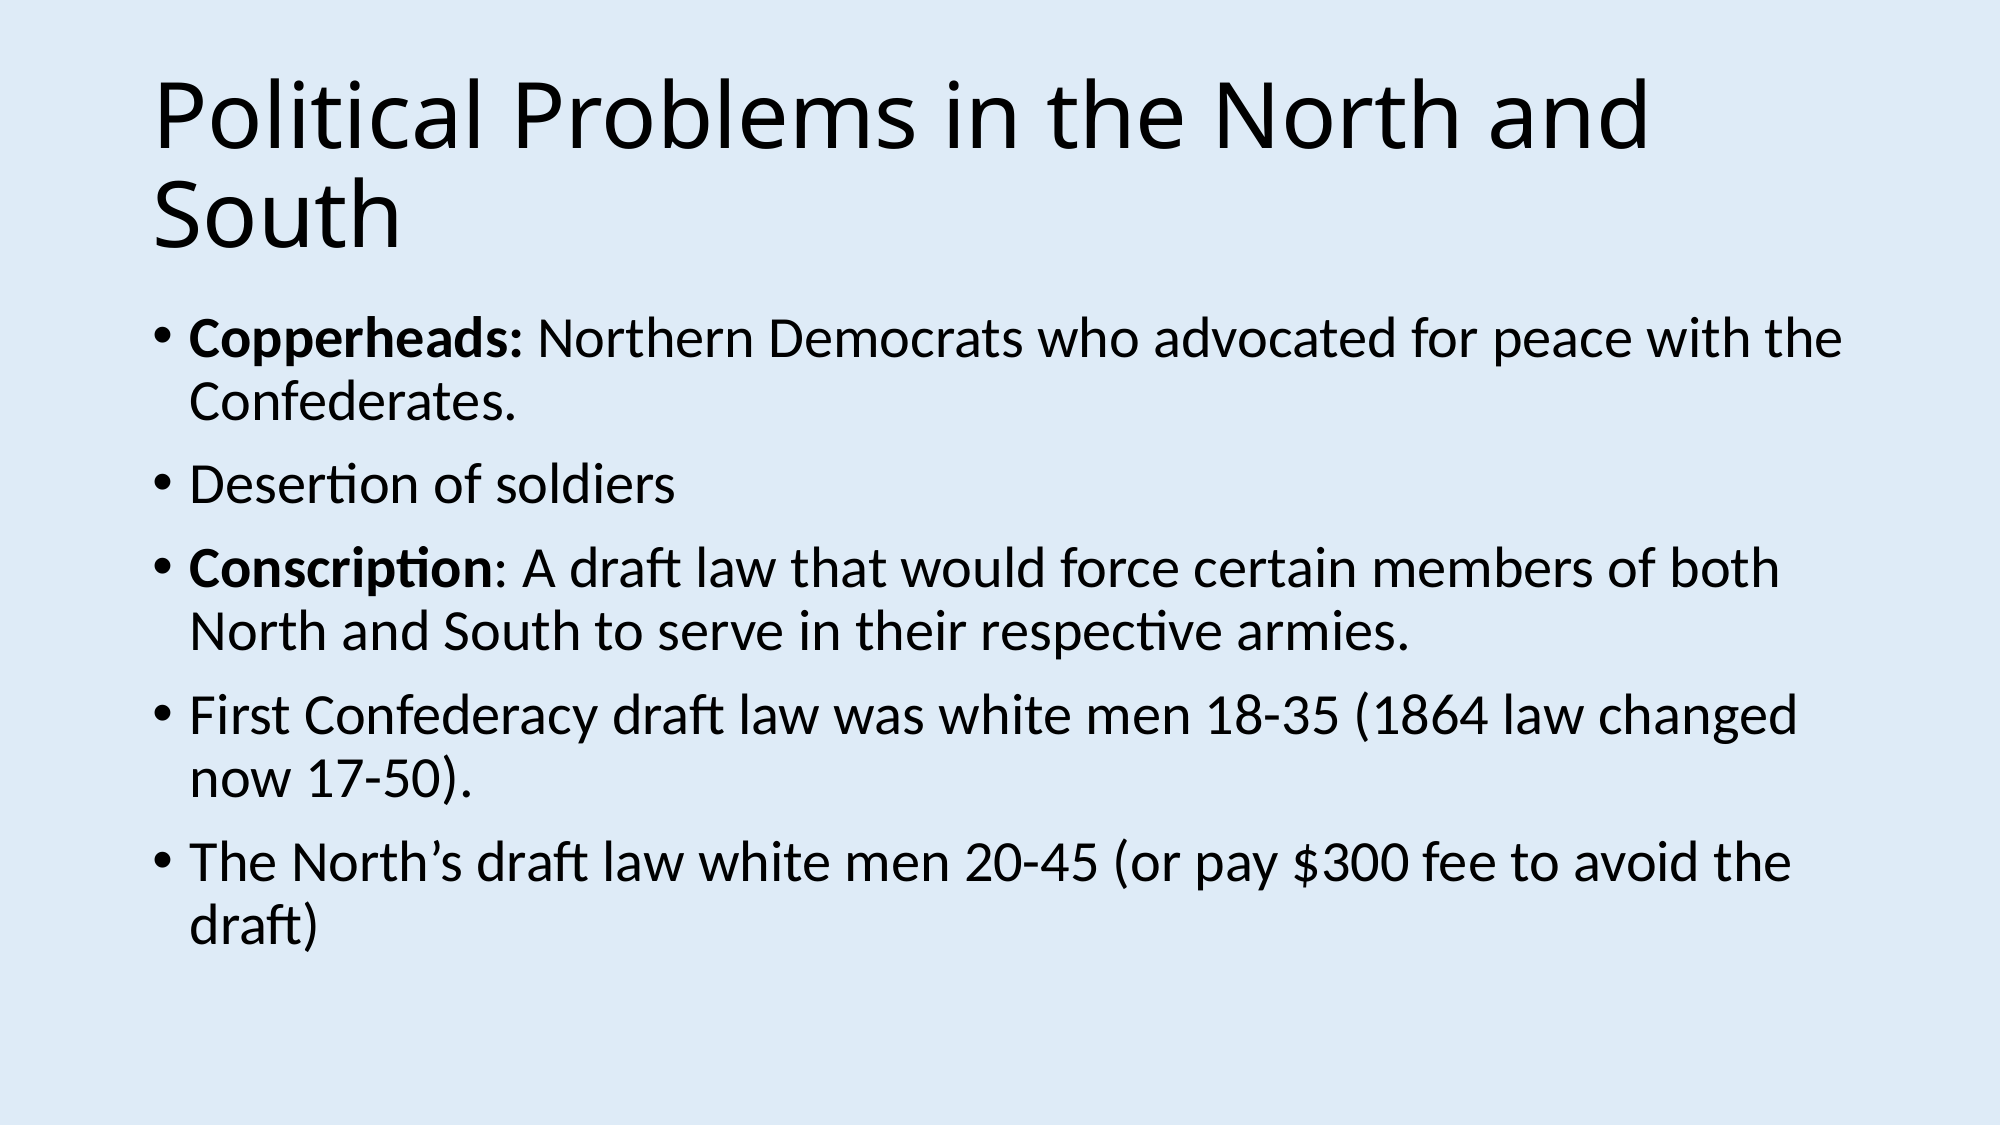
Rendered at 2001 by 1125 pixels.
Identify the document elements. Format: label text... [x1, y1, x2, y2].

list Copperheads: Northern Democrats who advocated for peace with the Confederates. Desertion of soldiers Conscription: A draft law that would force certain members of both North and South to serve in their respective armies. First Confederacy draft law was white men 18-35 (1864 law changed now 17-50). The North’s draft law white men 20-45 (or pay $300 fee to avoid the draft) [137, 299, 1863, 1014]
title Political Problems in the North and South [137, 59, 1863, 278]
